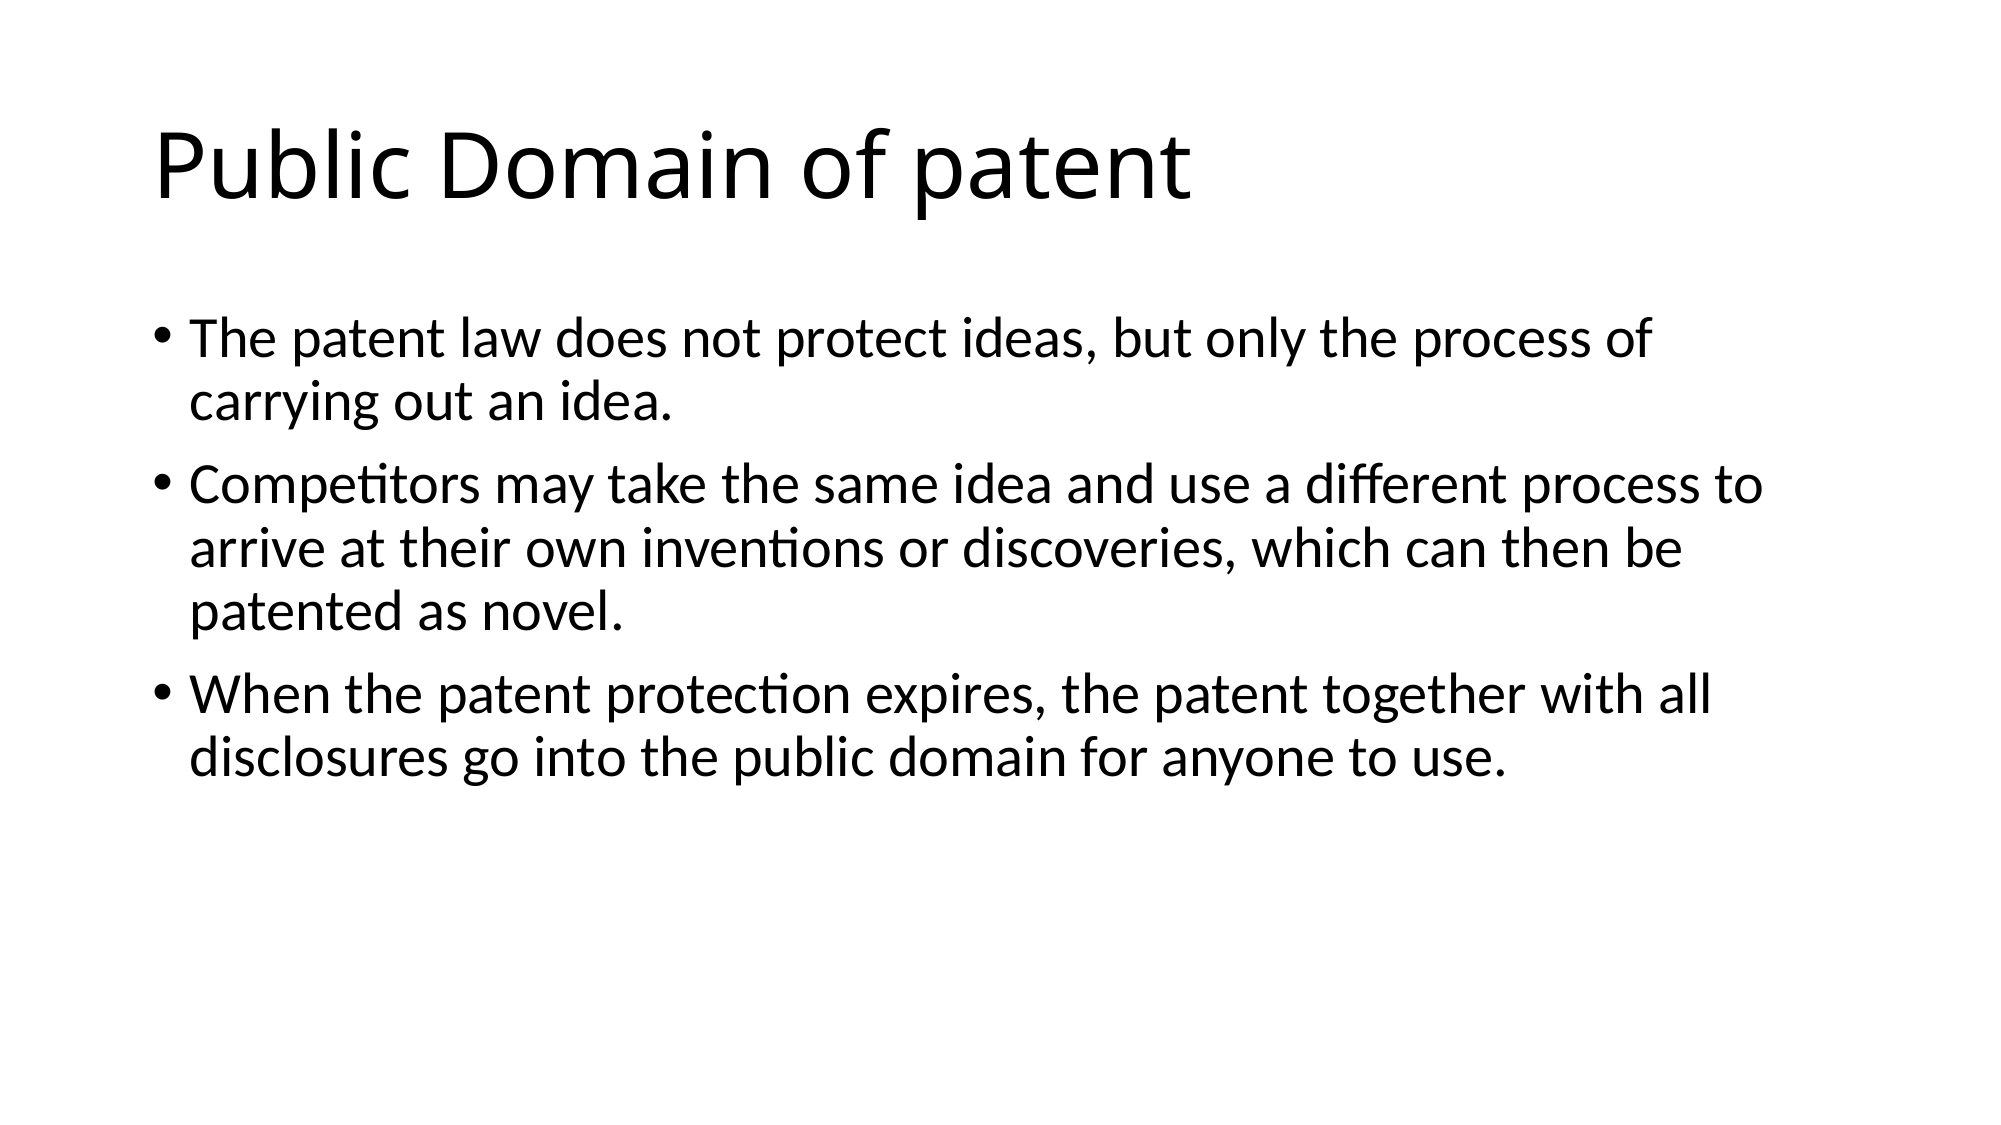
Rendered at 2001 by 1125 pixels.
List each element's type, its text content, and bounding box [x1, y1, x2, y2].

list The patent law does not protect ideas, but only the process of carrying out an idea. Competitors may take the same idea and use a different process to arrive at their own inventions or discoveries, which can then be patented as novel. When the patent protection expires, the patent together with all disclosures go into the public domain for anyone to use. [137, 299, 1863, 1014]
title Public Domain of patent [137, 59, 1863, 278]
